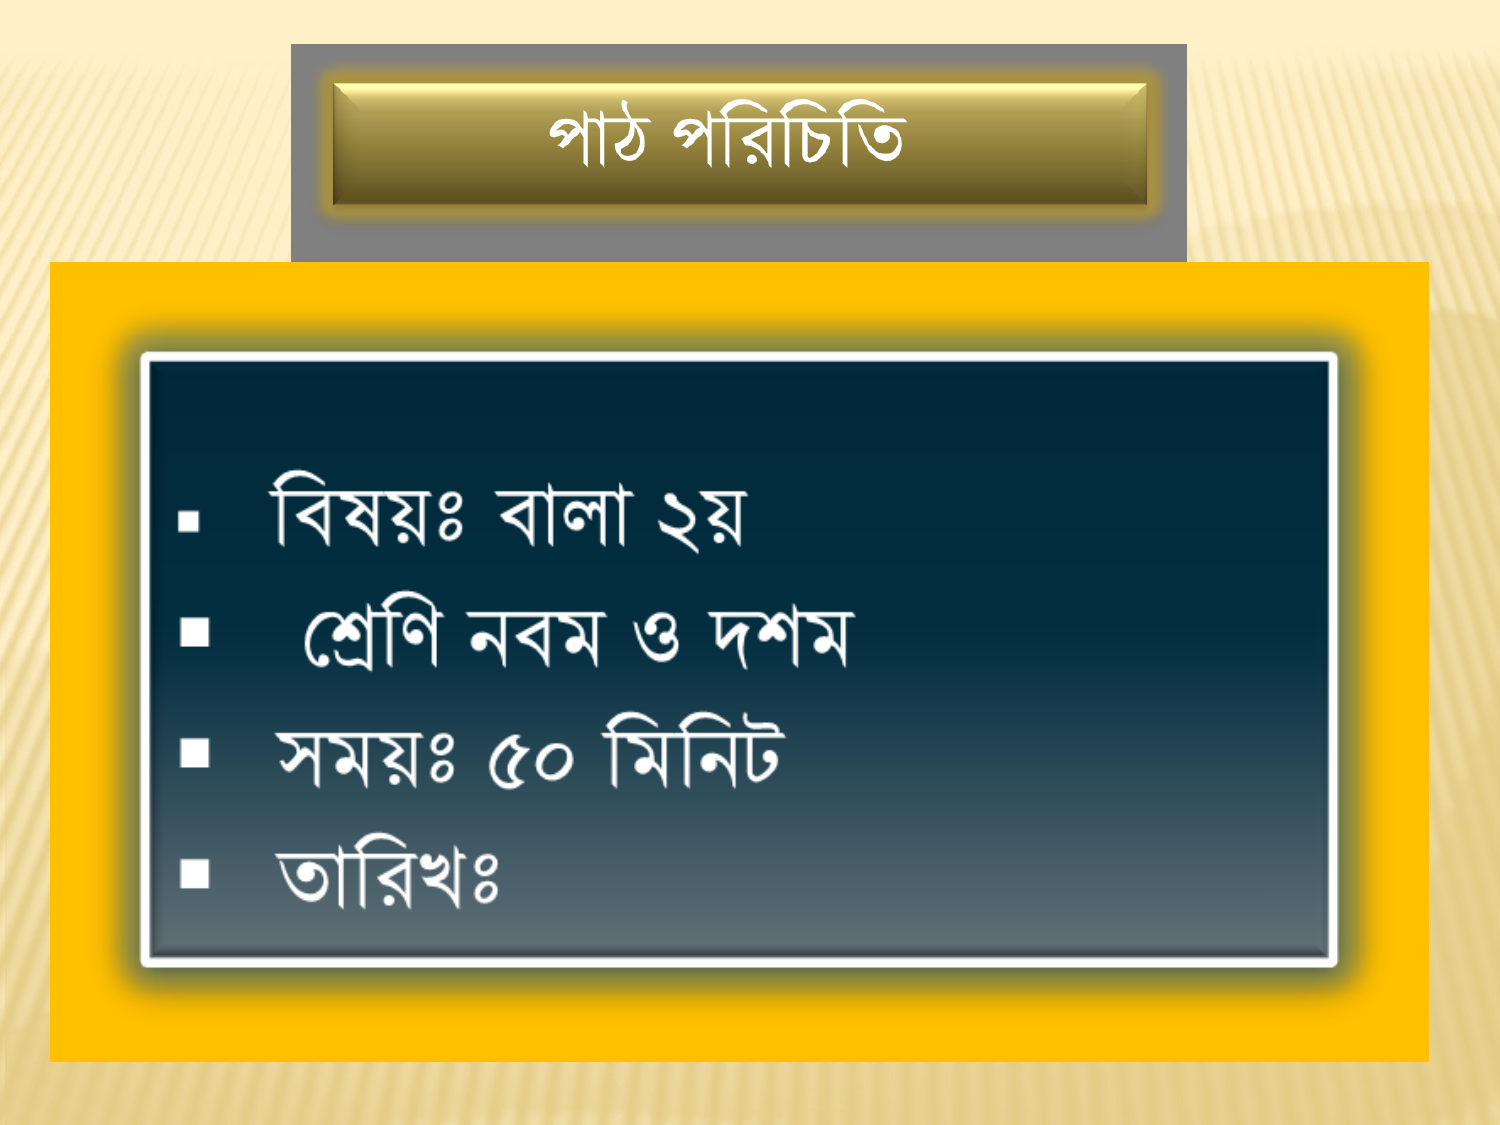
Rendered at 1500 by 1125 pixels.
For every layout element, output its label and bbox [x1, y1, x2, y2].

picture [49, 43, 1429, 1063]
